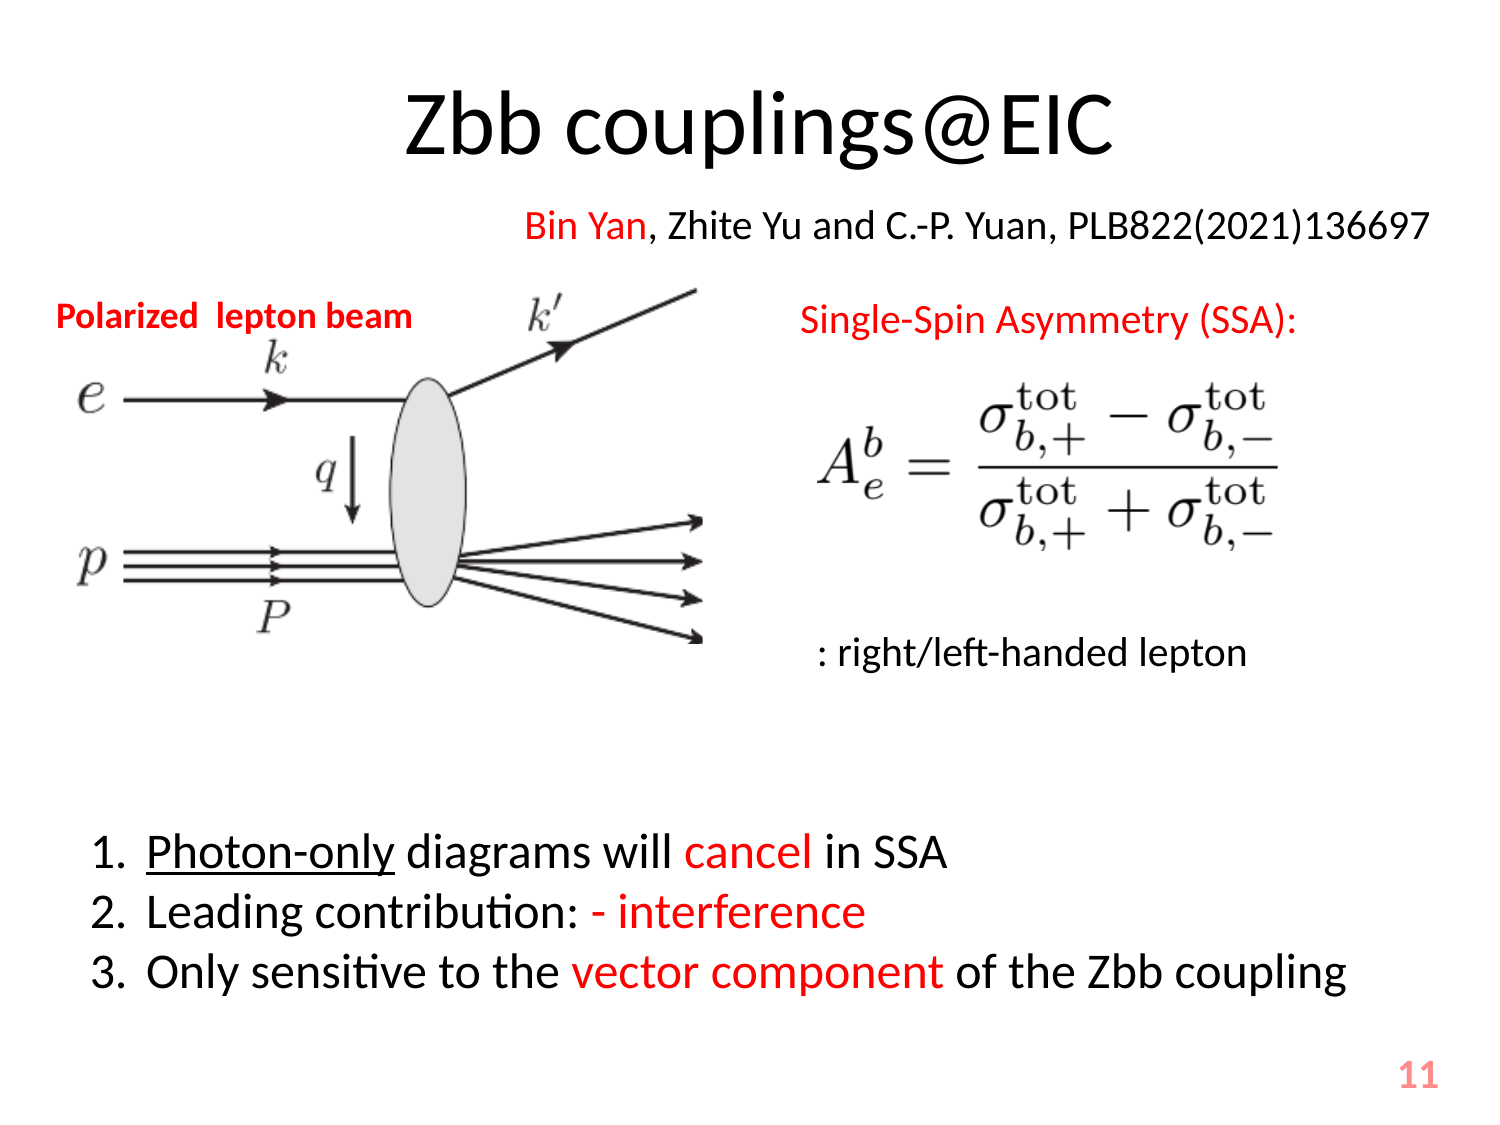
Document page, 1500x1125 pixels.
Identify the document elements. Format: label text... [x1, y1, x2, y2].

picture [76, 283, 703, 644]
text_box Polarized lepton beam [41, 284, 74, 344]
slide_number 11 [1104, 1041, 1455, 1102]
text_box Bin Yan, Zhite Yu and C.-P. Yuan, PLB822(2021)136697 [509, 190, 1500, 256]
picture [816, 382, 1278, 551]
text_box Single-Spin Asymmetry (SSA): [785, 284, 1408, 349]
title Zbb couplings@EIC [75, 23, 1425, 212]
